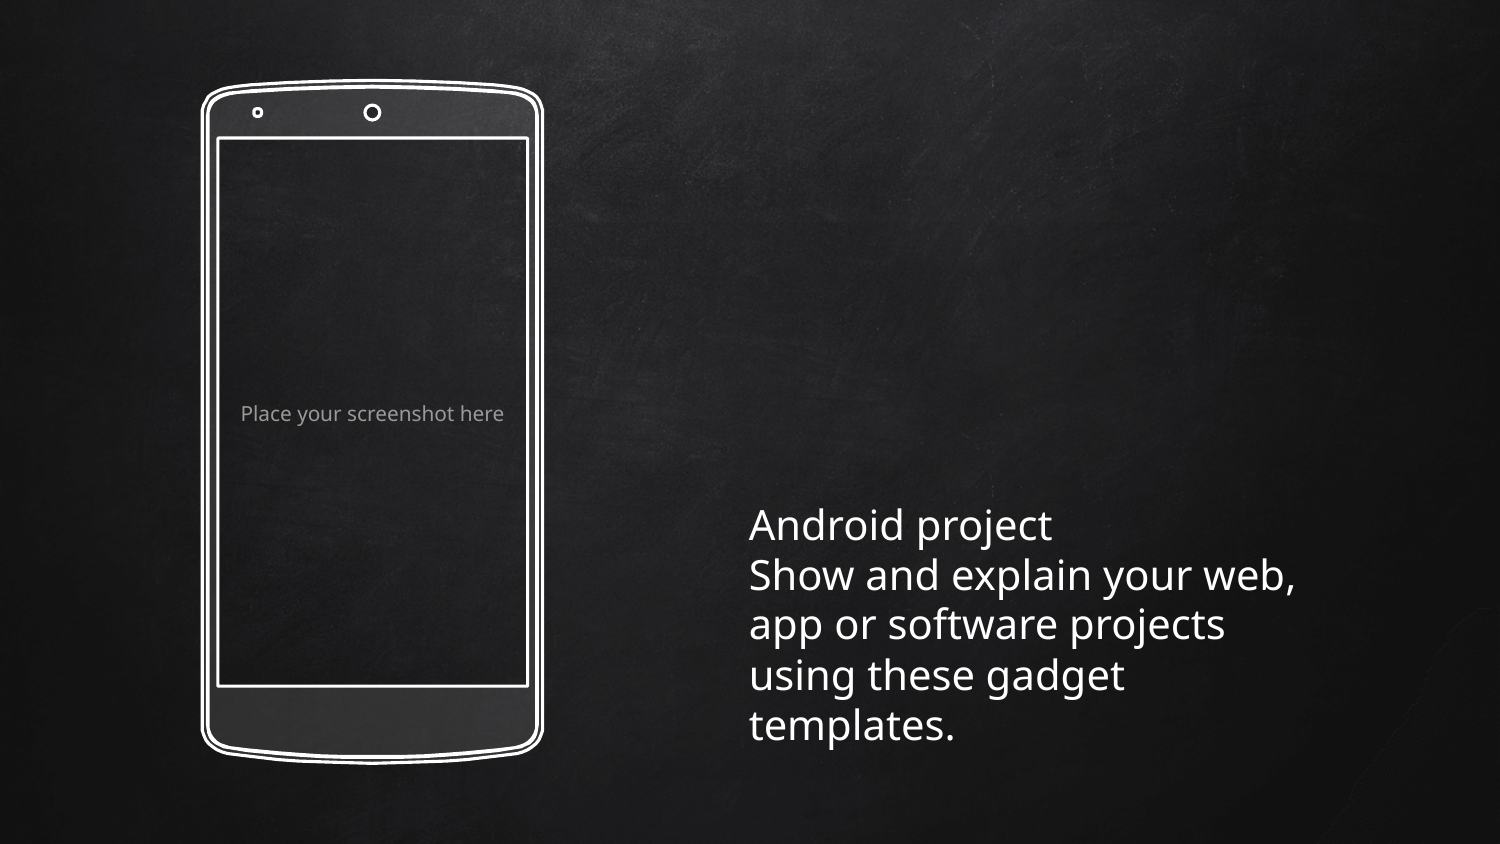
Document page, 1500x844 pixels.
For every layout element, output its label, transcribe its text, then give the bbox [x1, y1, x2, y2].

text_box [202, 80, 543, 764]
list Android project Show and explain your web, app or software projects using these gadget templates. [733, 420, 1354, 764]
text_box Place your screenshot here [217, 137, 528, 689]
picture [0, 0, 1500, 844]
